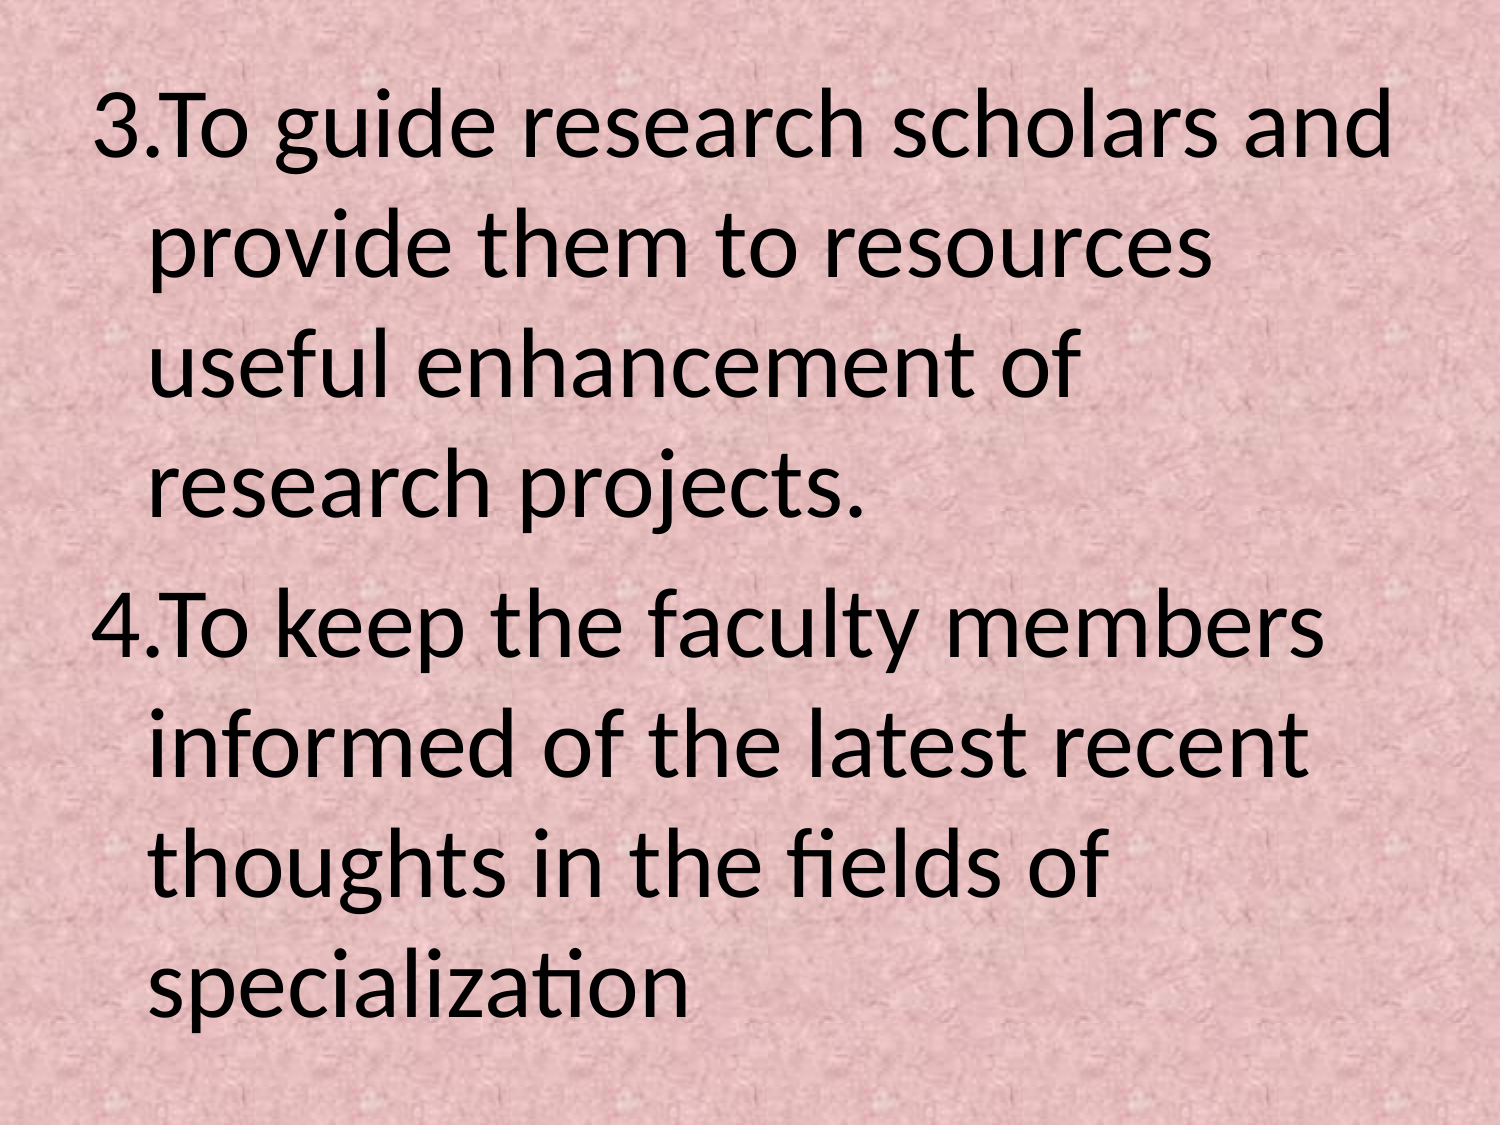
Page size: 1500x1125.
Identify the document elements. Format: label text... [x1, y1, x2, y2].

list 3.To guide research scholars and provide them to resources useful enhancement of research projects. 4.To keep the faculty members informed of the latest recent thoughts in the fields of specialization [75, 50, 1425, 1050]
picture [0, 0, 1500, 1125]
